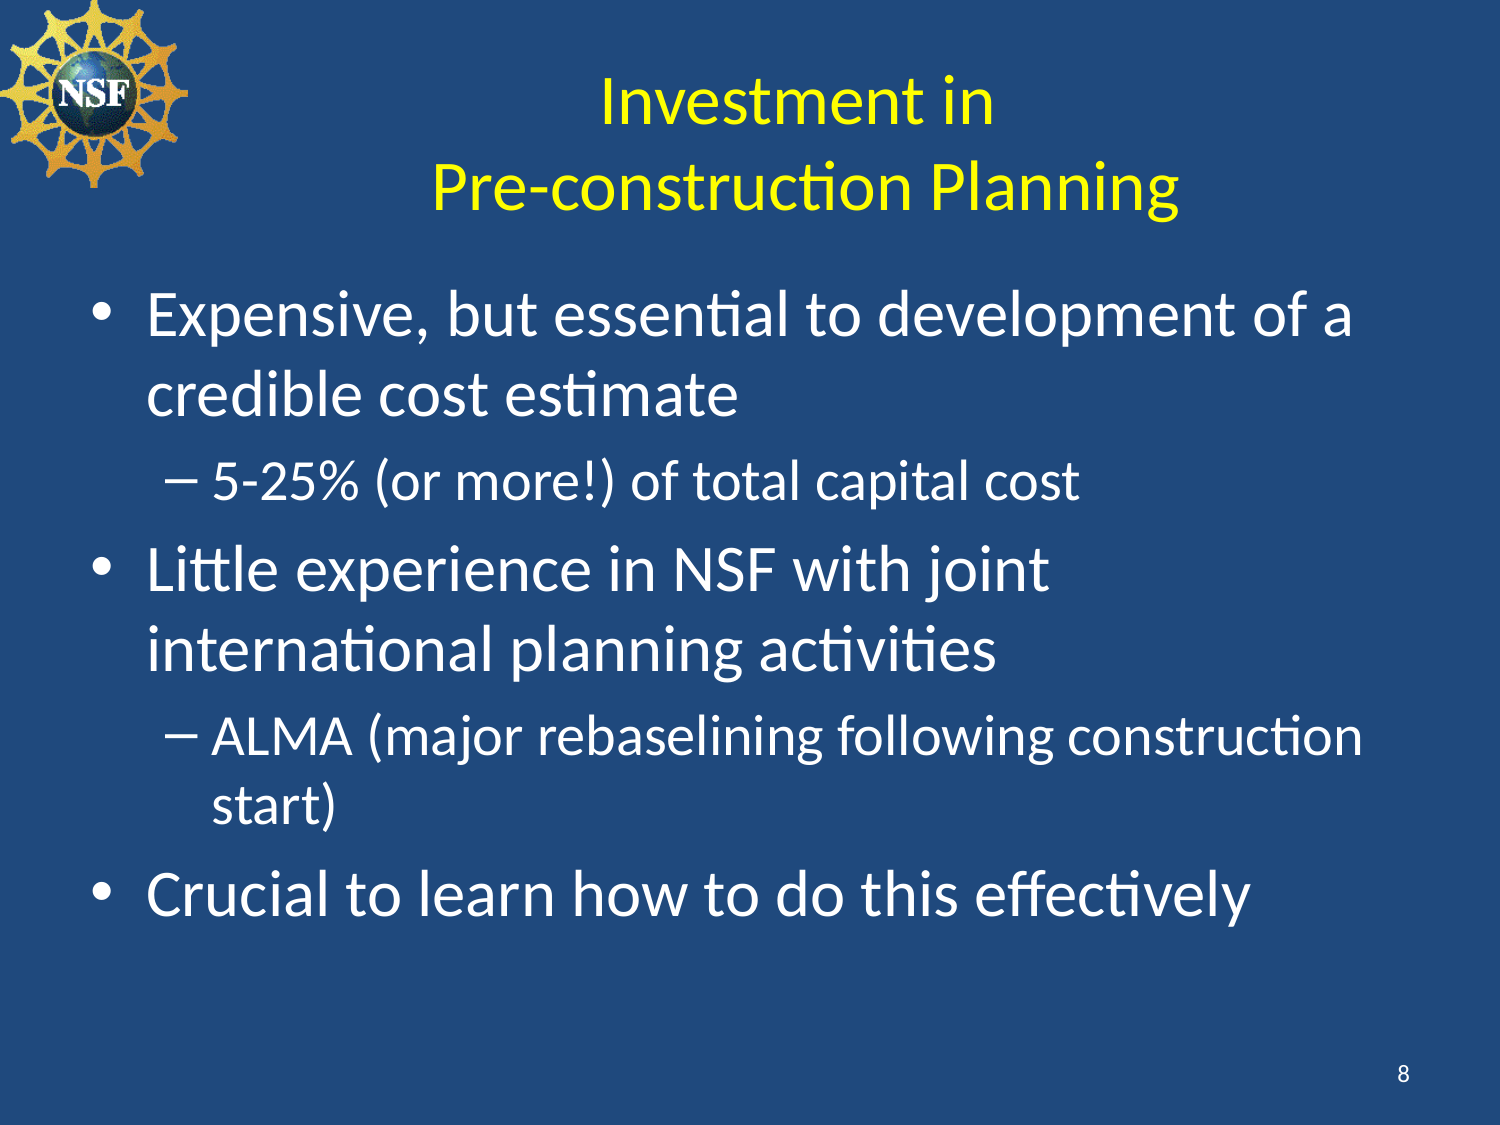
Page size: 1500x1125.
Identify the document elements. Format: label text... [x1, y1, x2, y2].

slide_number 8 [1074, 1042, 1425, 1103]
title Investment in Pre-construction Planning [187, 44, 1426, 233]
picture [0, 0, 188, 188]
list Expensive, but essential to development of a credible cost estimate 5-25% (or more!) of total capital cost Little experience in NSF with joint international planning activities ALMA (major rebaselining following construction start) Crucial to learn how to do this effectively [74, 262, 1426, 1006]
